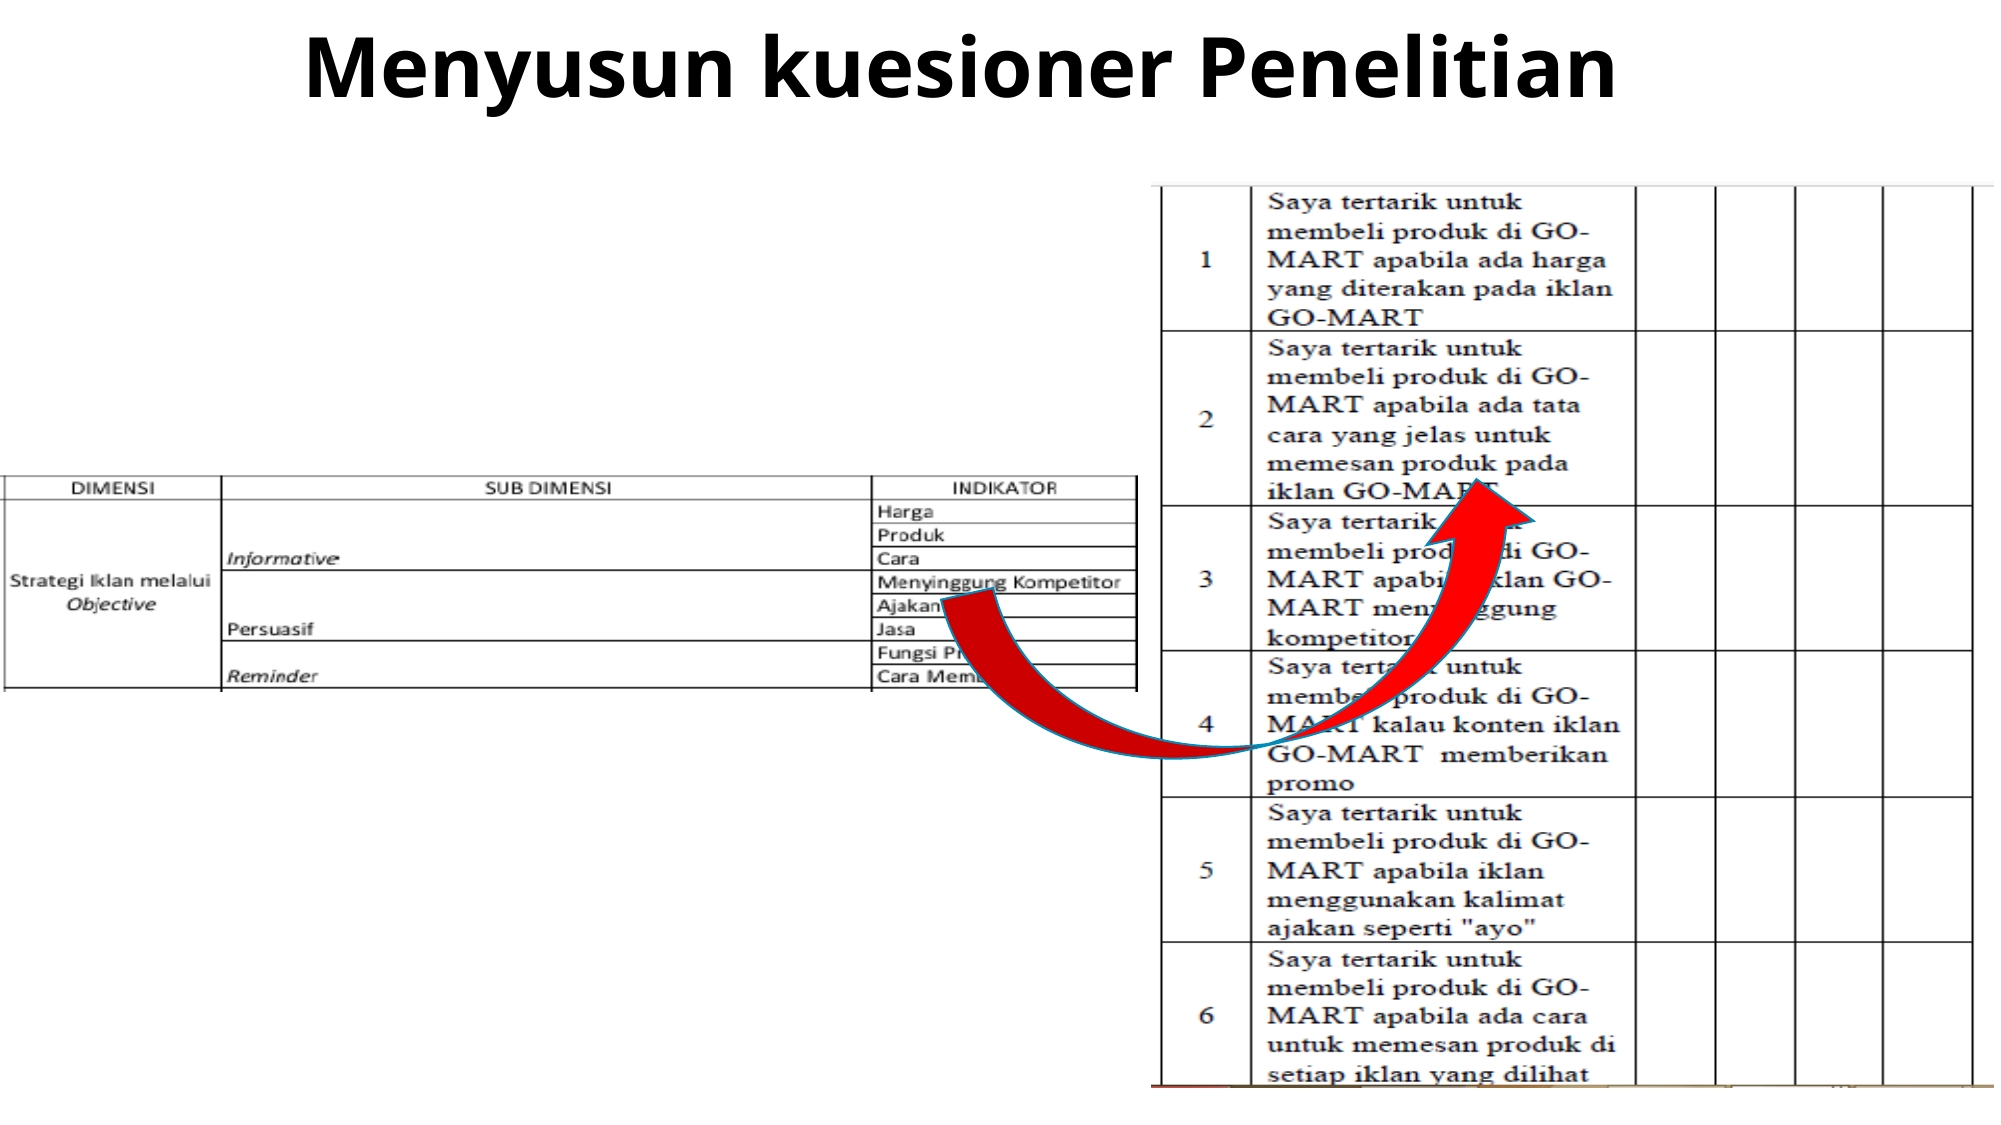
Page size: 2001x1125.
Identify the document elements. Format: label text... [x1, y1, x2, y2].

text_box [992, 692, 1151, 759]
picture [1151, 181, 1994, 1088]
picture [0, 474, 1138, 692]
picture [944, 590, 1056, 692]
picture [1295, 483, 1528, 737]
title Menyusun kuesioner Penelitian [287, 17, 1988, 163]
picture [1151, 739, 1244, 757]
